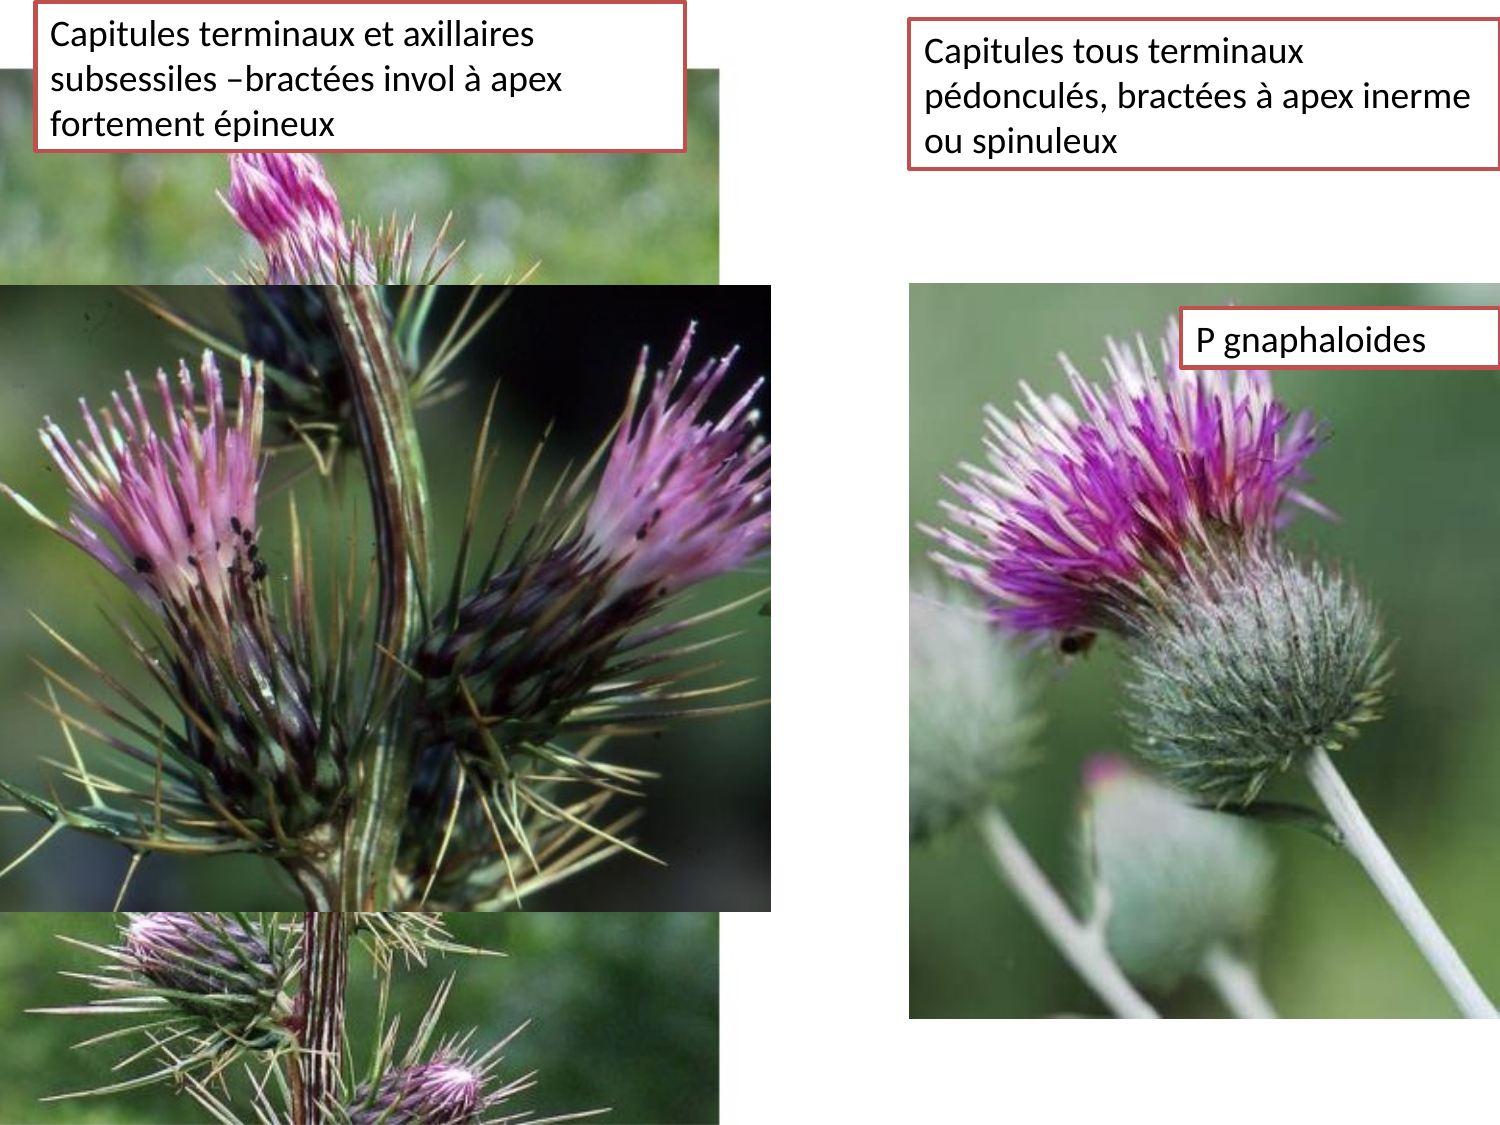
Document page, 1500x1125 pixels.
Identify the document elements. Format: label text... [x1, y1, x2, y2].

picture [909, 283, 1500, 1020]
text_box Capitules terminaux et axillaires subsessiles –bractées invol à apex fortement épineux [33, 0, 687, 49]
text_box Capitules tous terminaux pédonculés, bractées à apex inerme ou spinuleux [907, 17, 1500, 171]
picture [0, 50, 771, 1125]
